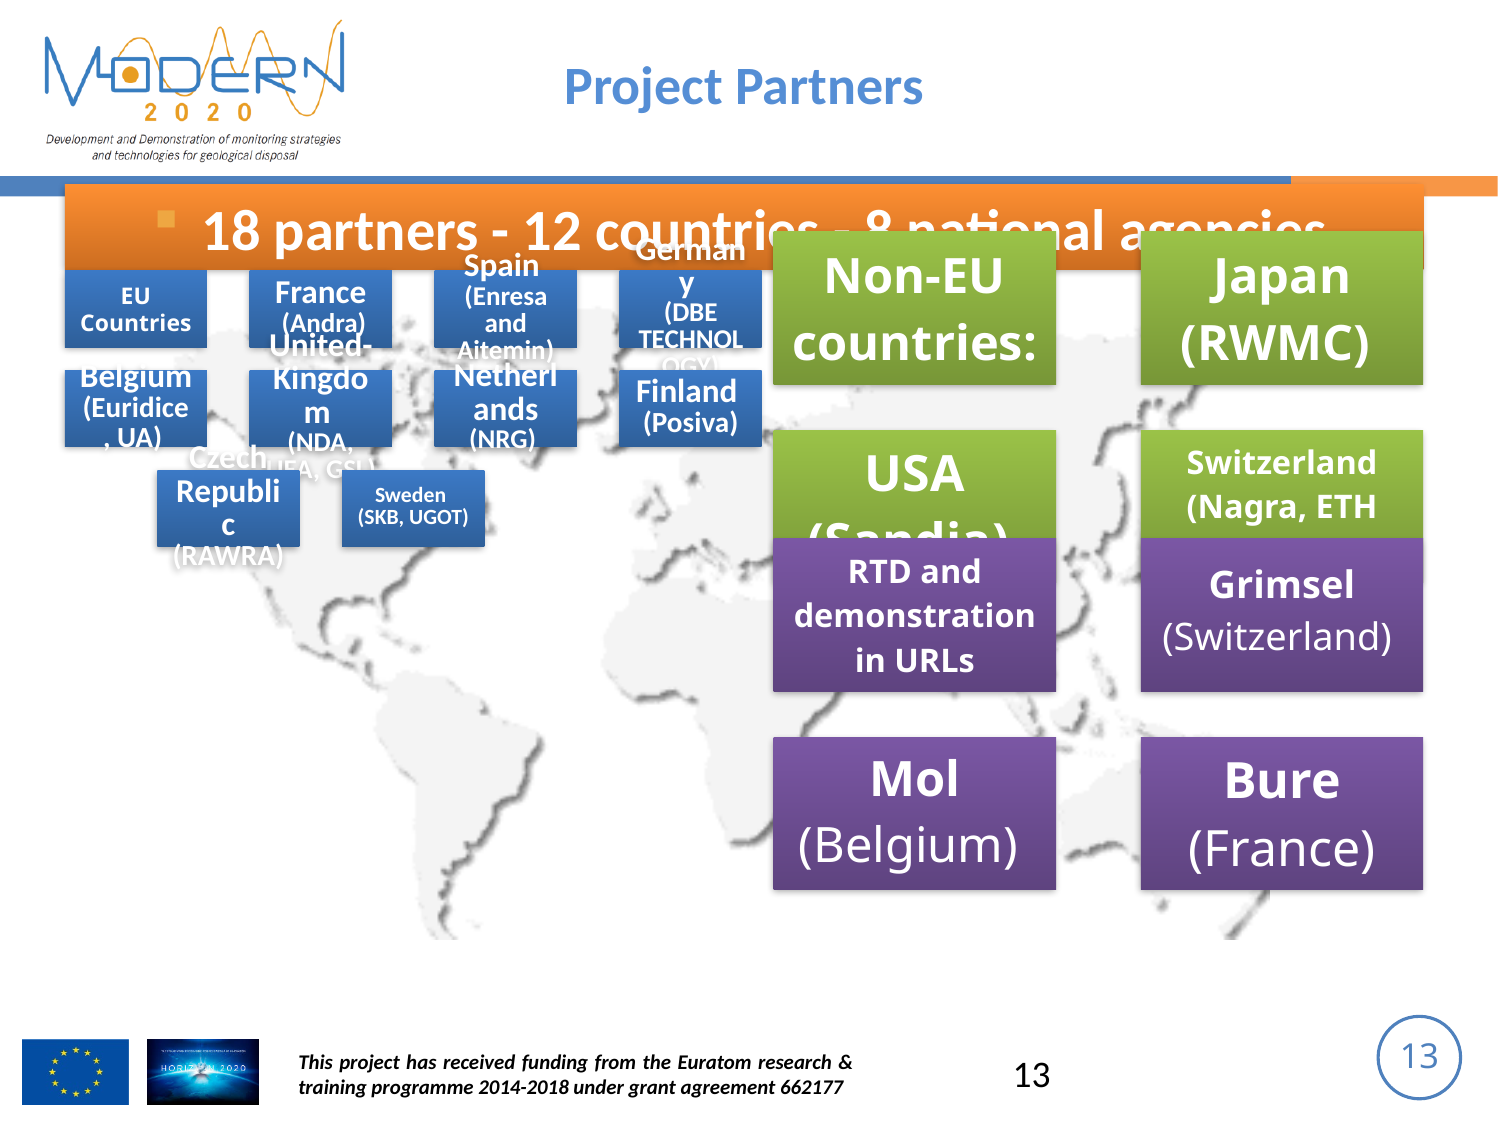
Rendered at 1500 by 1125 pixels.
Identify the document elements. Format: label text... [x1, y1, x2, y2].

picture [763, 295, 1271, 940]
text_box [773, 231, 1424, 538]
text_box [64, 270, 763, 958]
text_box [773, 538, 1424, 883]
text_box 18 partners - 12 countries - 8 national agencies [64, 184, 1424, 270]
picture [39, 11, 358, 168]
picture [147, 1039, 259, 1105]
picture [22, 1039, 129, 1105]
title Project Partners [371, 42, 1117, 123]
slide_number 13 [998, 1042, 1348, 1103]
